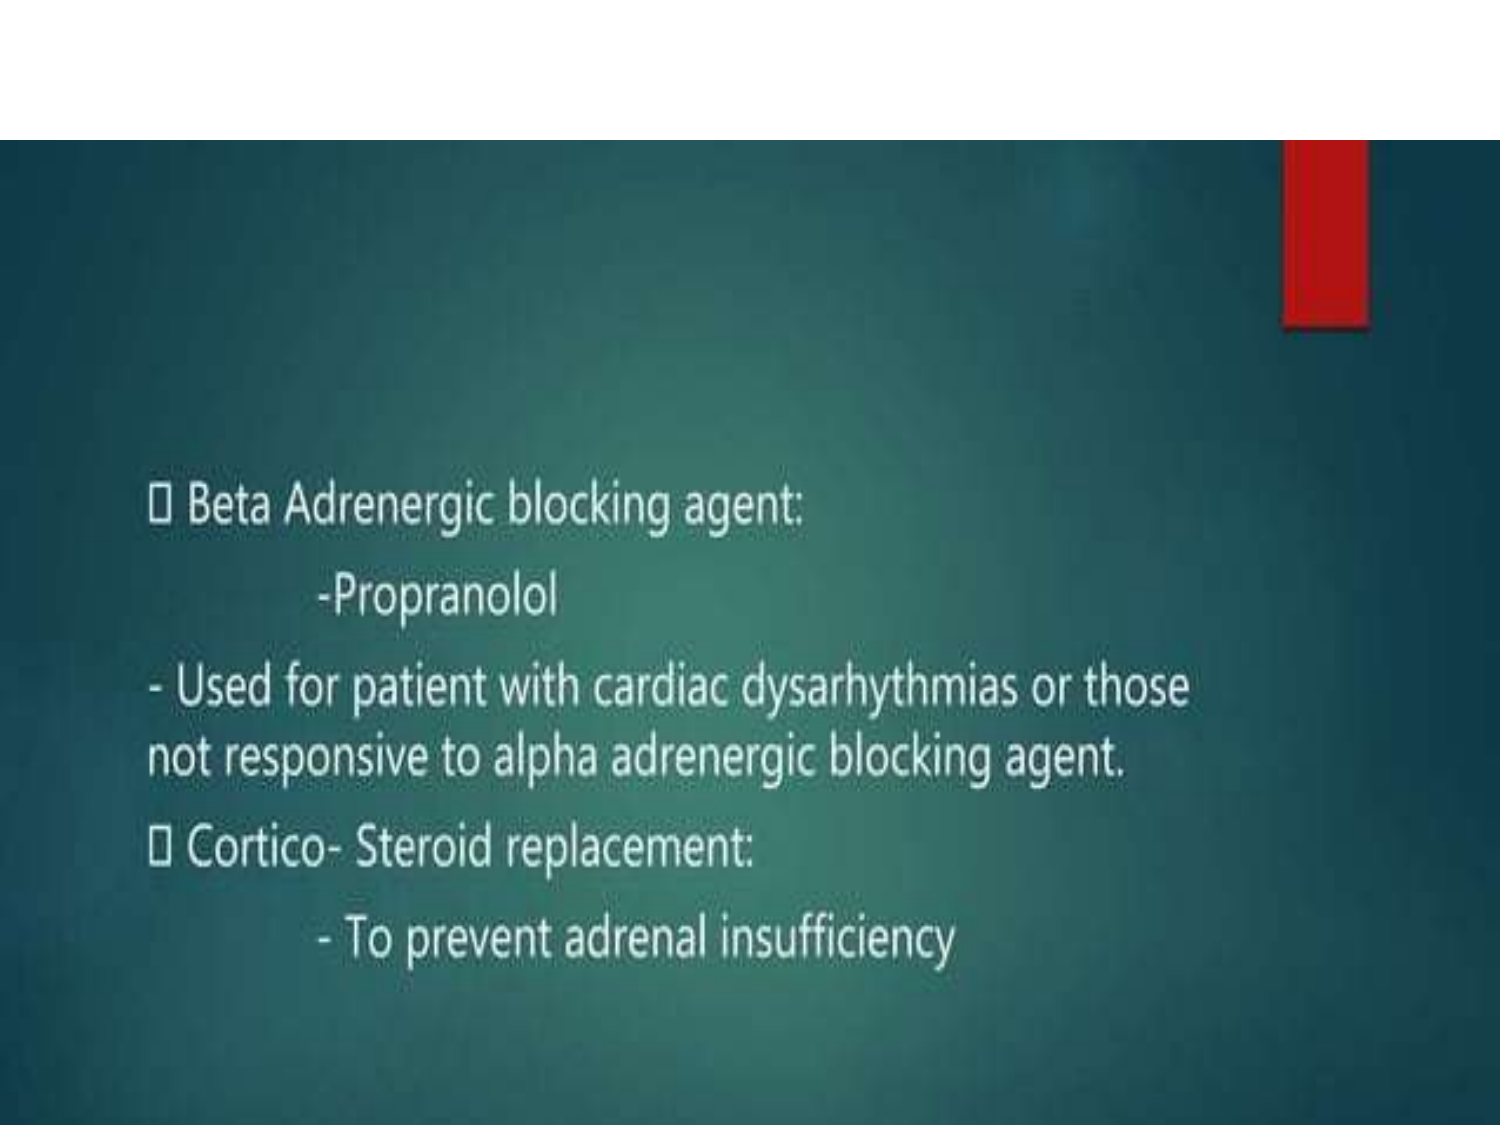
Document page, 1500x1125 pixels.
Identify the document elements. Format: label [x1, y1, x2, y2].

picture [0, 139, 1500, 1125]
